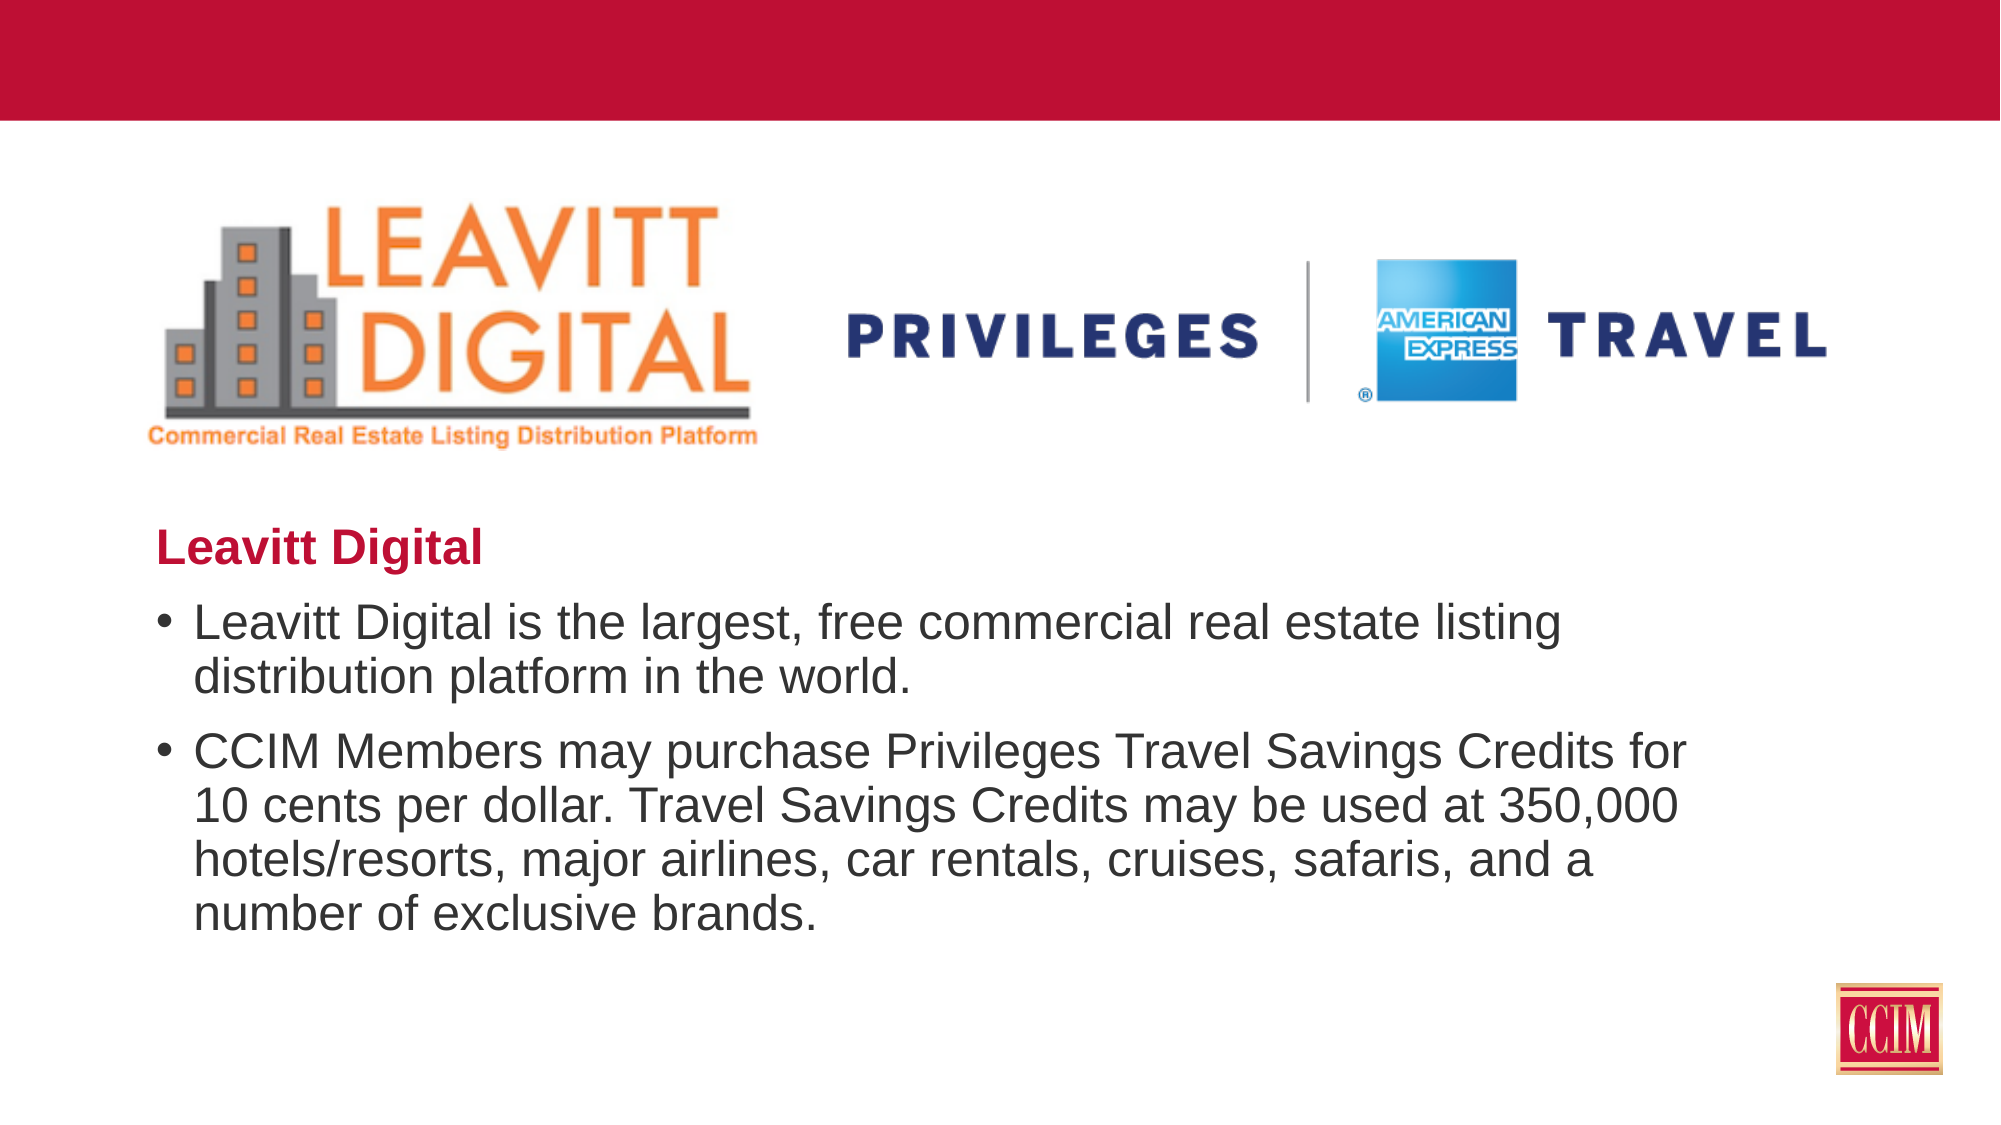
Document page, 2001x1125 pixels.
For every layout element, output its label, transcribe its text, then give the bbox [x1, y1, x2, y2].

picture [140, 198, 766, 452]
list Leavitt Digital Leavitt Digital is the largest, free commercial real estate listing distribution platform in the world. CCIM Members may purchase Privileges Travel Savings Credits for 10 cents per dollar. Travel Savings Credits may be used at 350,000 hotels/resorts, major airlines, car rentals, cruises, safaris, and a number of exclusive brands. [140, 513, 1731, 1032]
picture [1836, 983, 1943, 1075]
picture [811, 221, 1867, 429]
